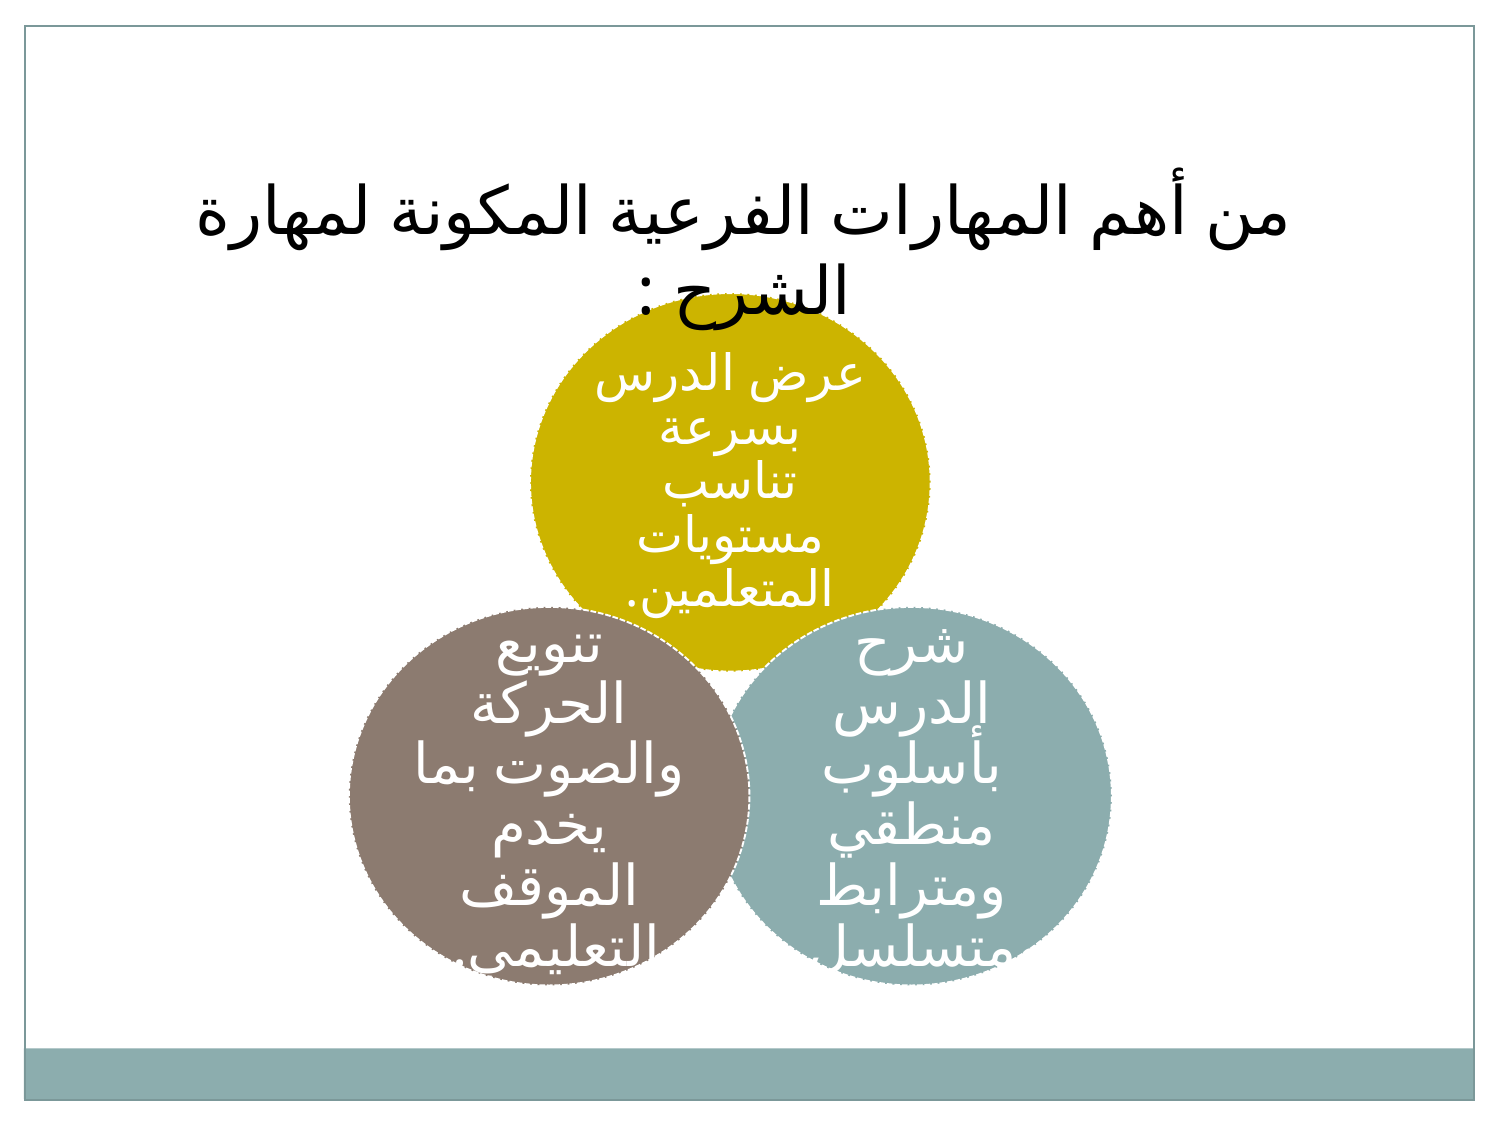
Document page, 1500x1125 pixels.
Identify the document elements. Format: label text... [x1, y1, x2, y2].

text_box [234, 361, 1227, 918]
text_box من أهم المهارات الفرعية المكونة لمهارة الشرح : [147, 160, 1341, 336]
